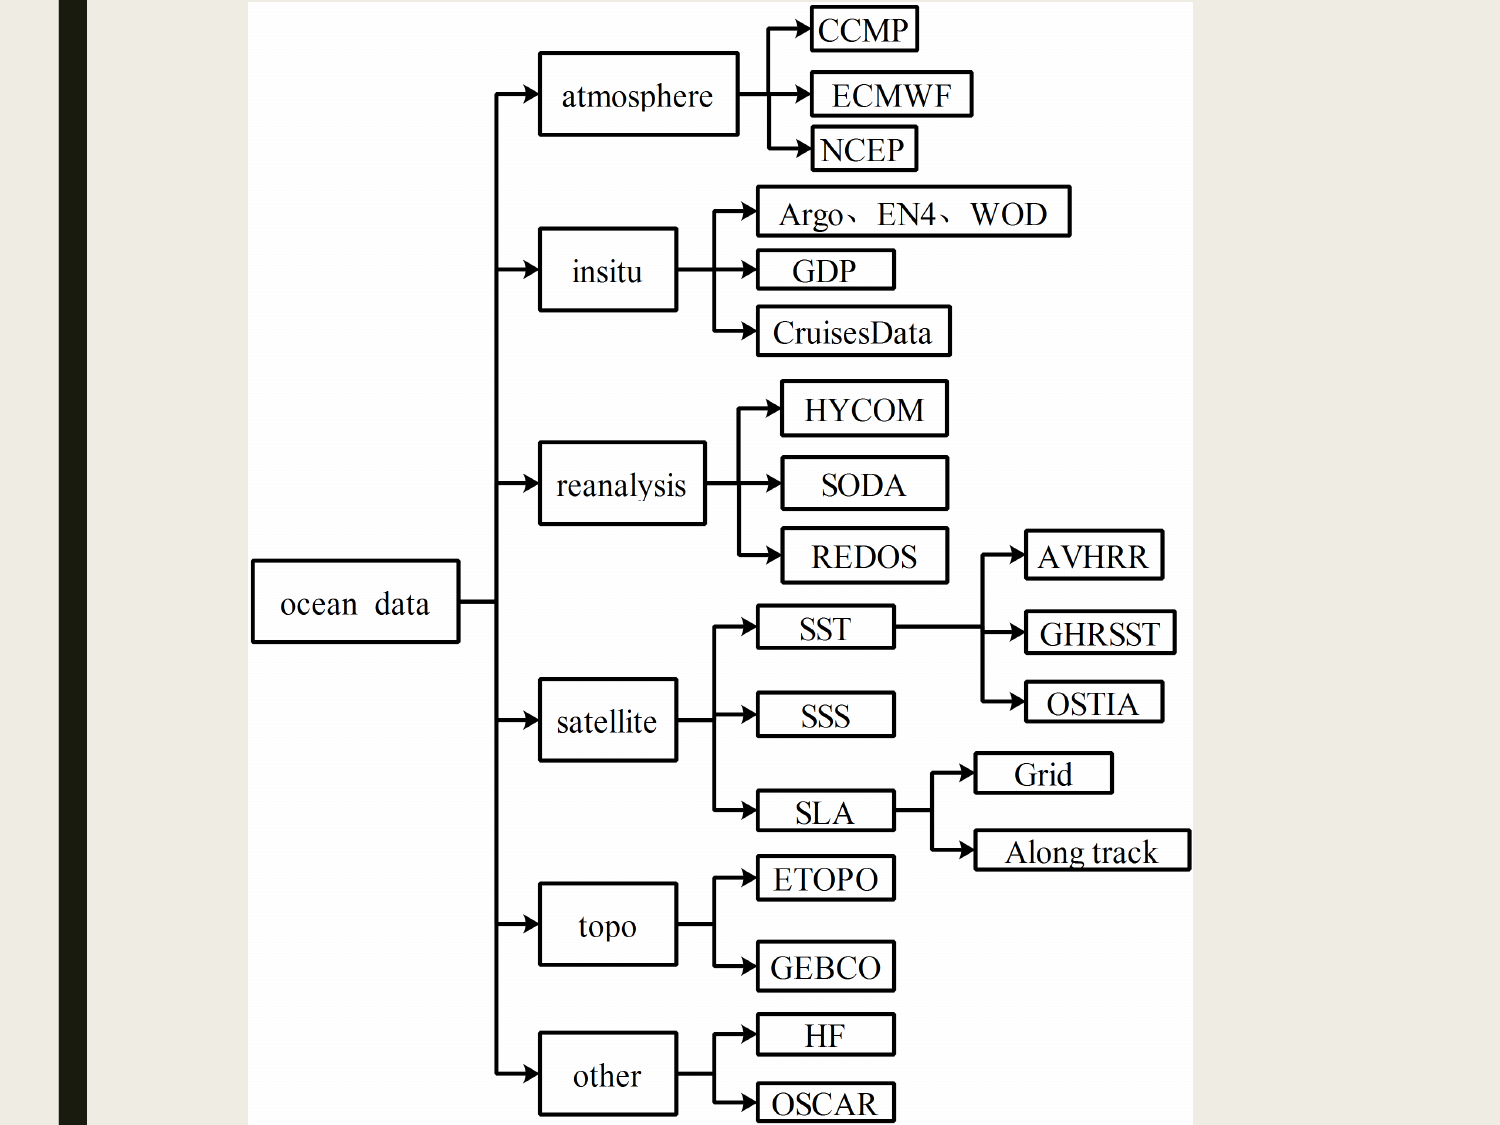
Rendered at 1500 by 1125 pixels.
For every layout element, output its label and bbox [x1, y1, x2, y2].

list [248, 2, 1193, 1125]
